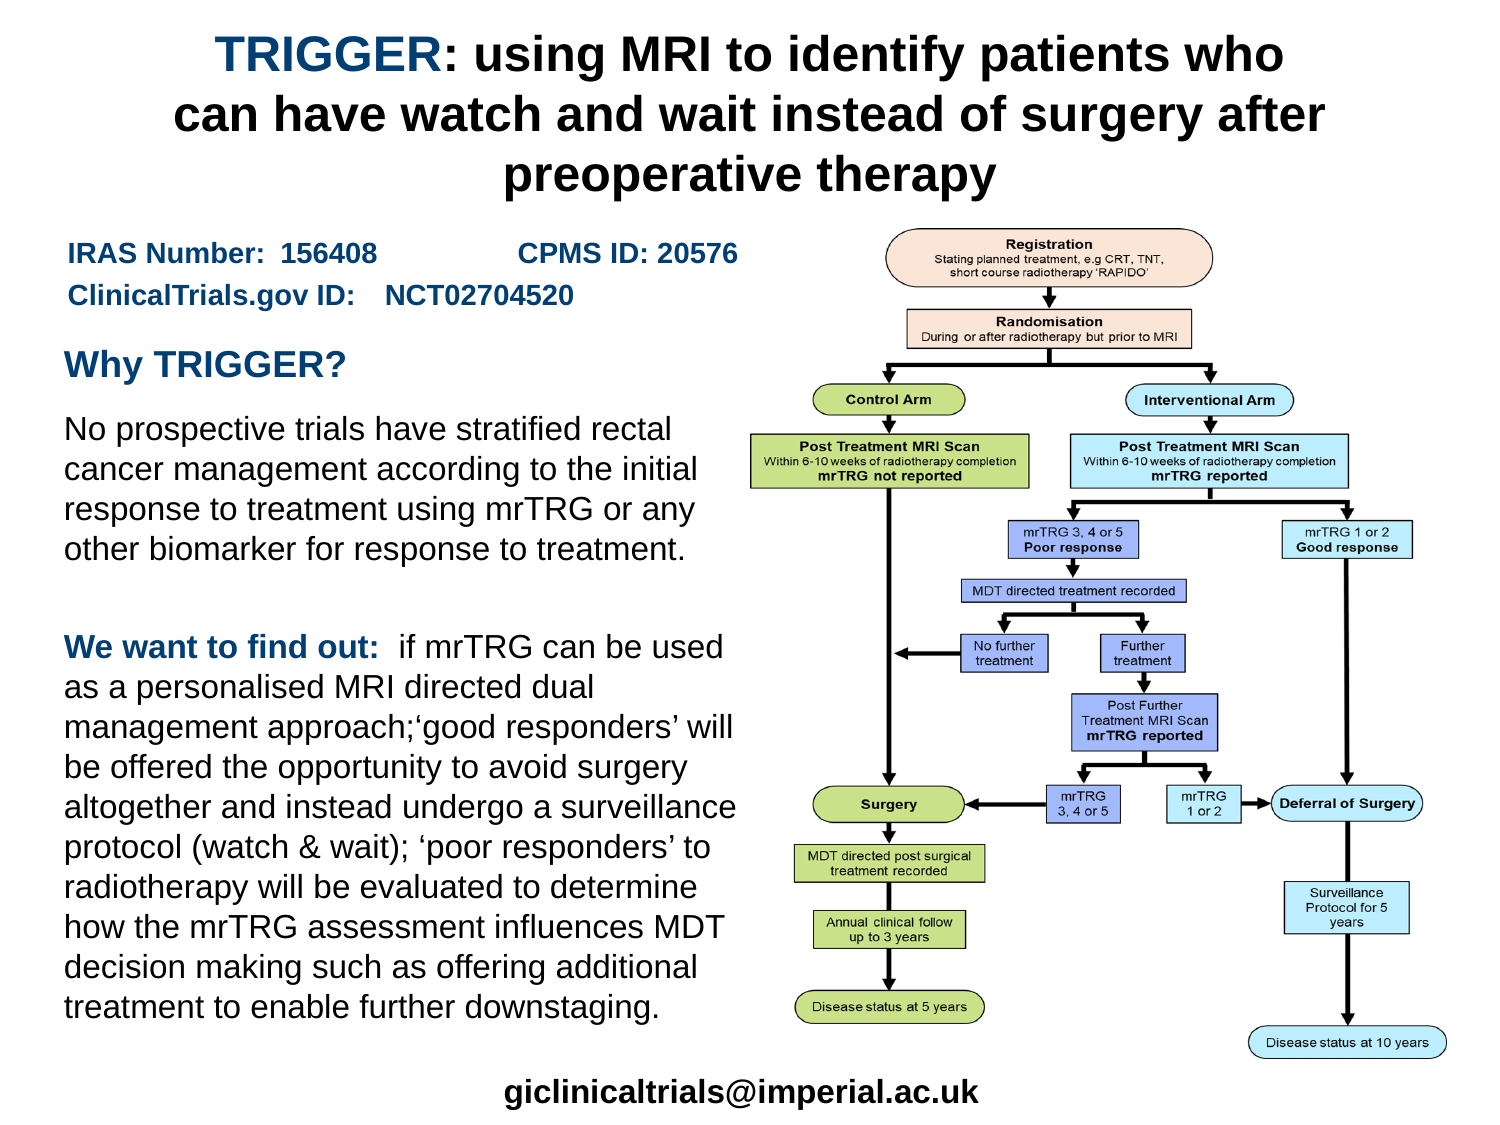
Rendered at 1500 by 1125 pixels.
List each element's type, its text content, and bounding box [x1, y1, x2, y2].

text_box IRAS Number: 156408 CPMS ID: 20576 ClinicalTrials.gov ID: NCT02704520 [53, 191, 803, 319]
text_box No prospective trials have stratified rectal cancer management according to the initial response to treatment using mrTRG or any other biomarker for response to treatment. We want to find out: if mrTRG can be used as a personalised MRI directed dual management approach;‘good responders’ will be offered the opportunity to avoid surgery altogether and instead undergo a surveillance protocol (watch & wait); ‘poor responders’ to radiotherapy will be evaluated to determine how the mrTRG assessment influences MDT decision making such as offering additional treatment to enable further downstaging. [63, 407, 744, 868]
text_box TRIGGER: using MRI to identify patients who can have watch and wait instead of surgery after preoperative therapy [157, 13, 1343, 209]
picture [749, 228, 1448, 1059]
text_box Why TRIGGER? [63, 319, 680, 400]
text_box giclinicaltrials@imperial.ac.uk [366, 1062, 1117, 1118]
